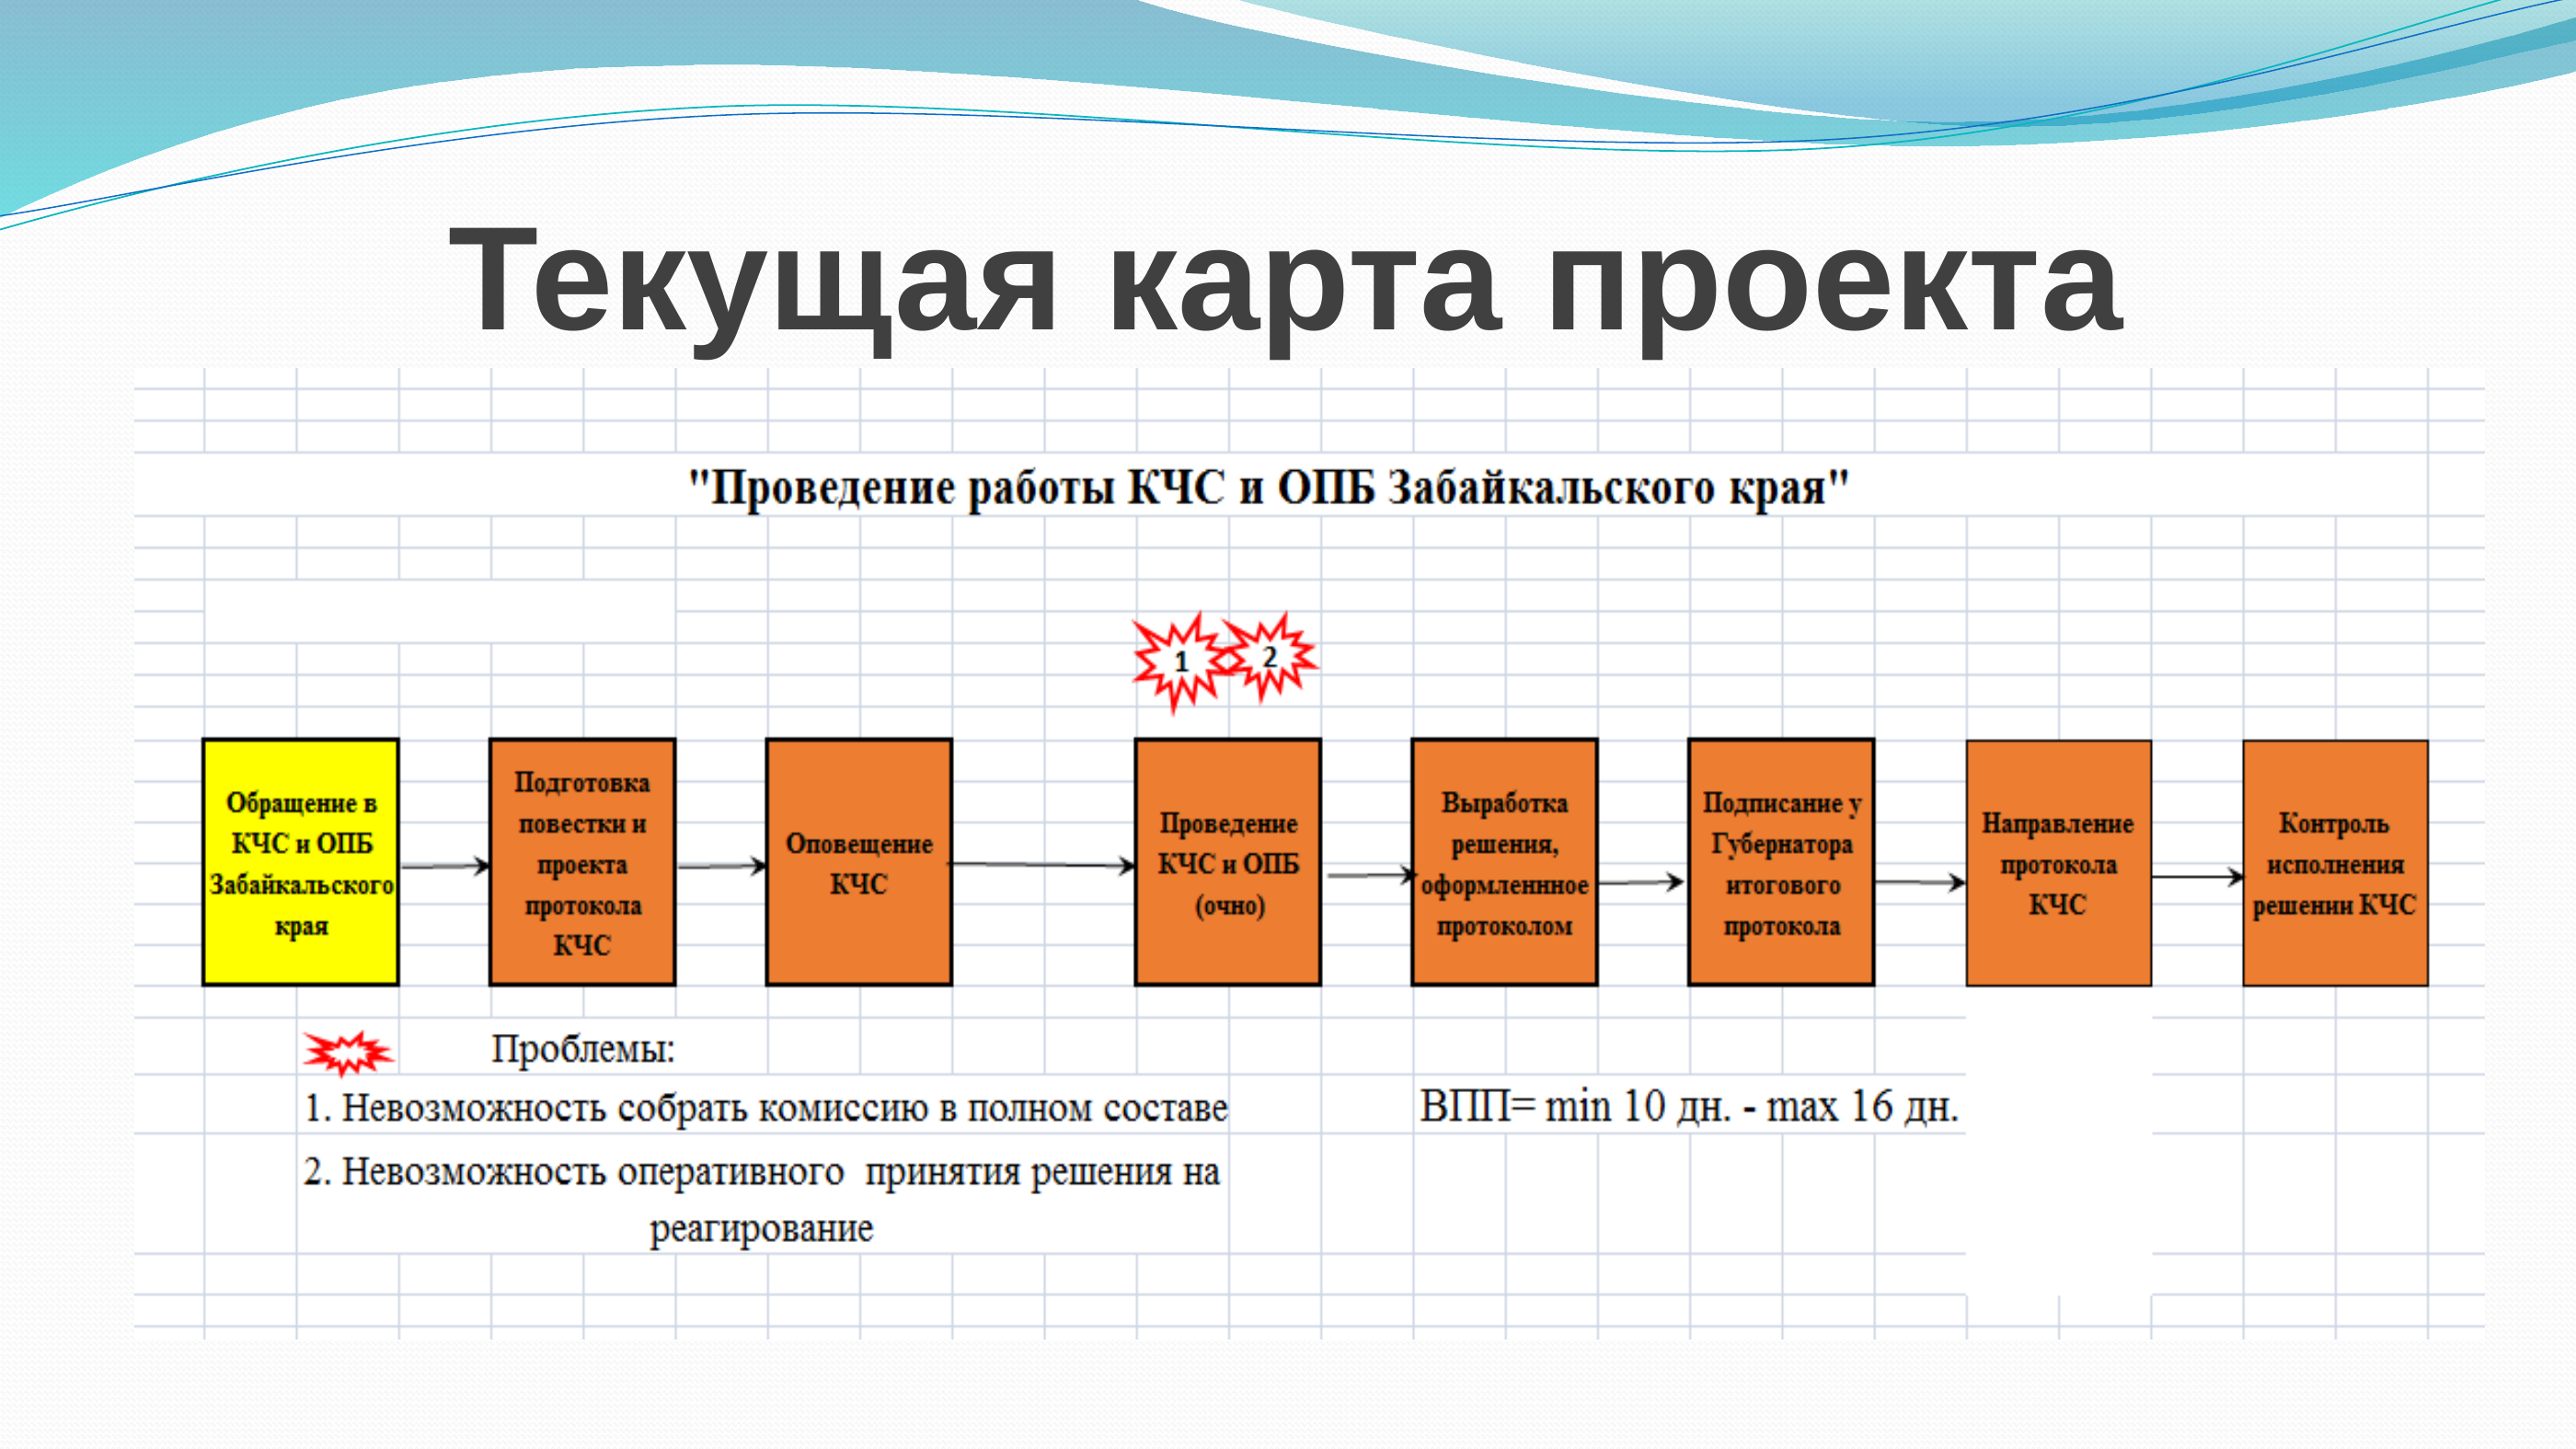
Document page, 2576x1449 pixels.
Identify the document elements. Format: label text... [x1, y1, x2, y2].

list Текущая карта проекта [152, 196, 2421, 366]
picture [133, 368, 2485, 1340]
